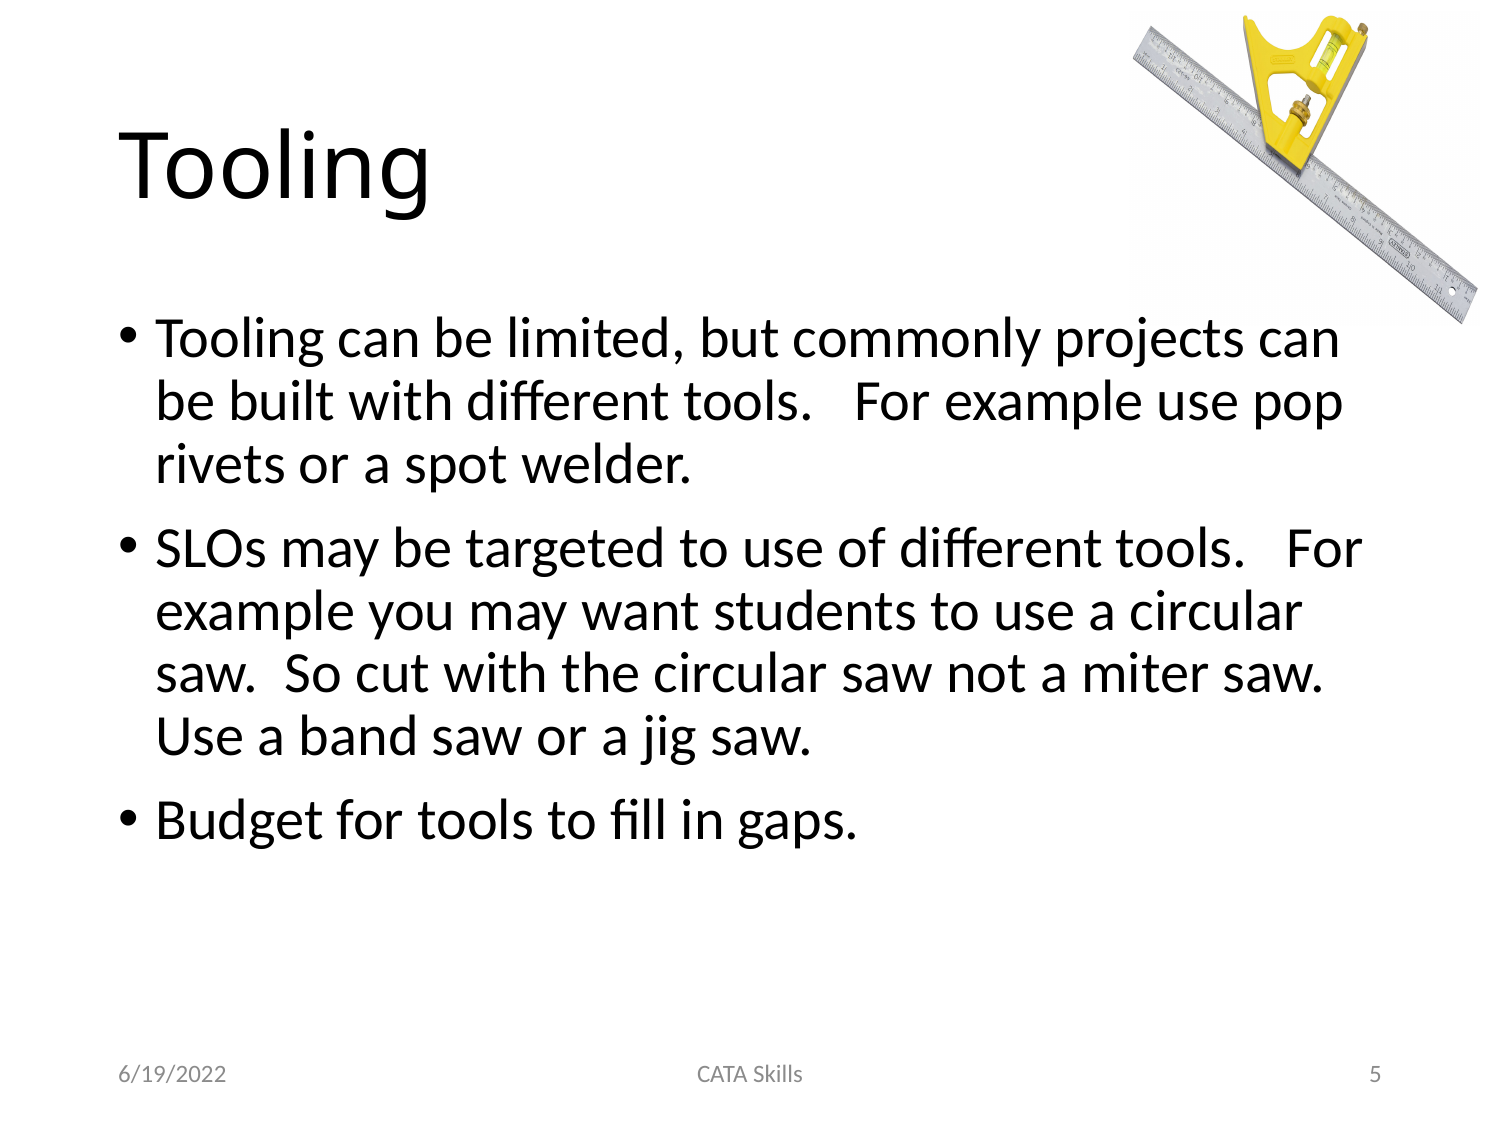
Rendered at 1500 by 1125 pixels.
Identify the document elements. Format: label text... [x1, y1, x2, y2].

title Tooling [103, 59, 1130, 278]
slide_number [103, 1042, 441, 1103]
slide_number 5 [1059, 1042, 1397, 1103]
footer CATA Skills [496, 1042, 1004, 1103]
list Tooling can be limited, but commonly projects can be built with different tools. For example use pop rivets or a spot welder. SLOs may be targeted to use of different tools. For example you may want students to use a circular saw. So cut with the circular saw not a miter saw. Use a band saw or a jig saw. Budget for tools to fill in gaps. [103, 299, 1397, 1014]
picture [1129, 11, 1480, 326]
